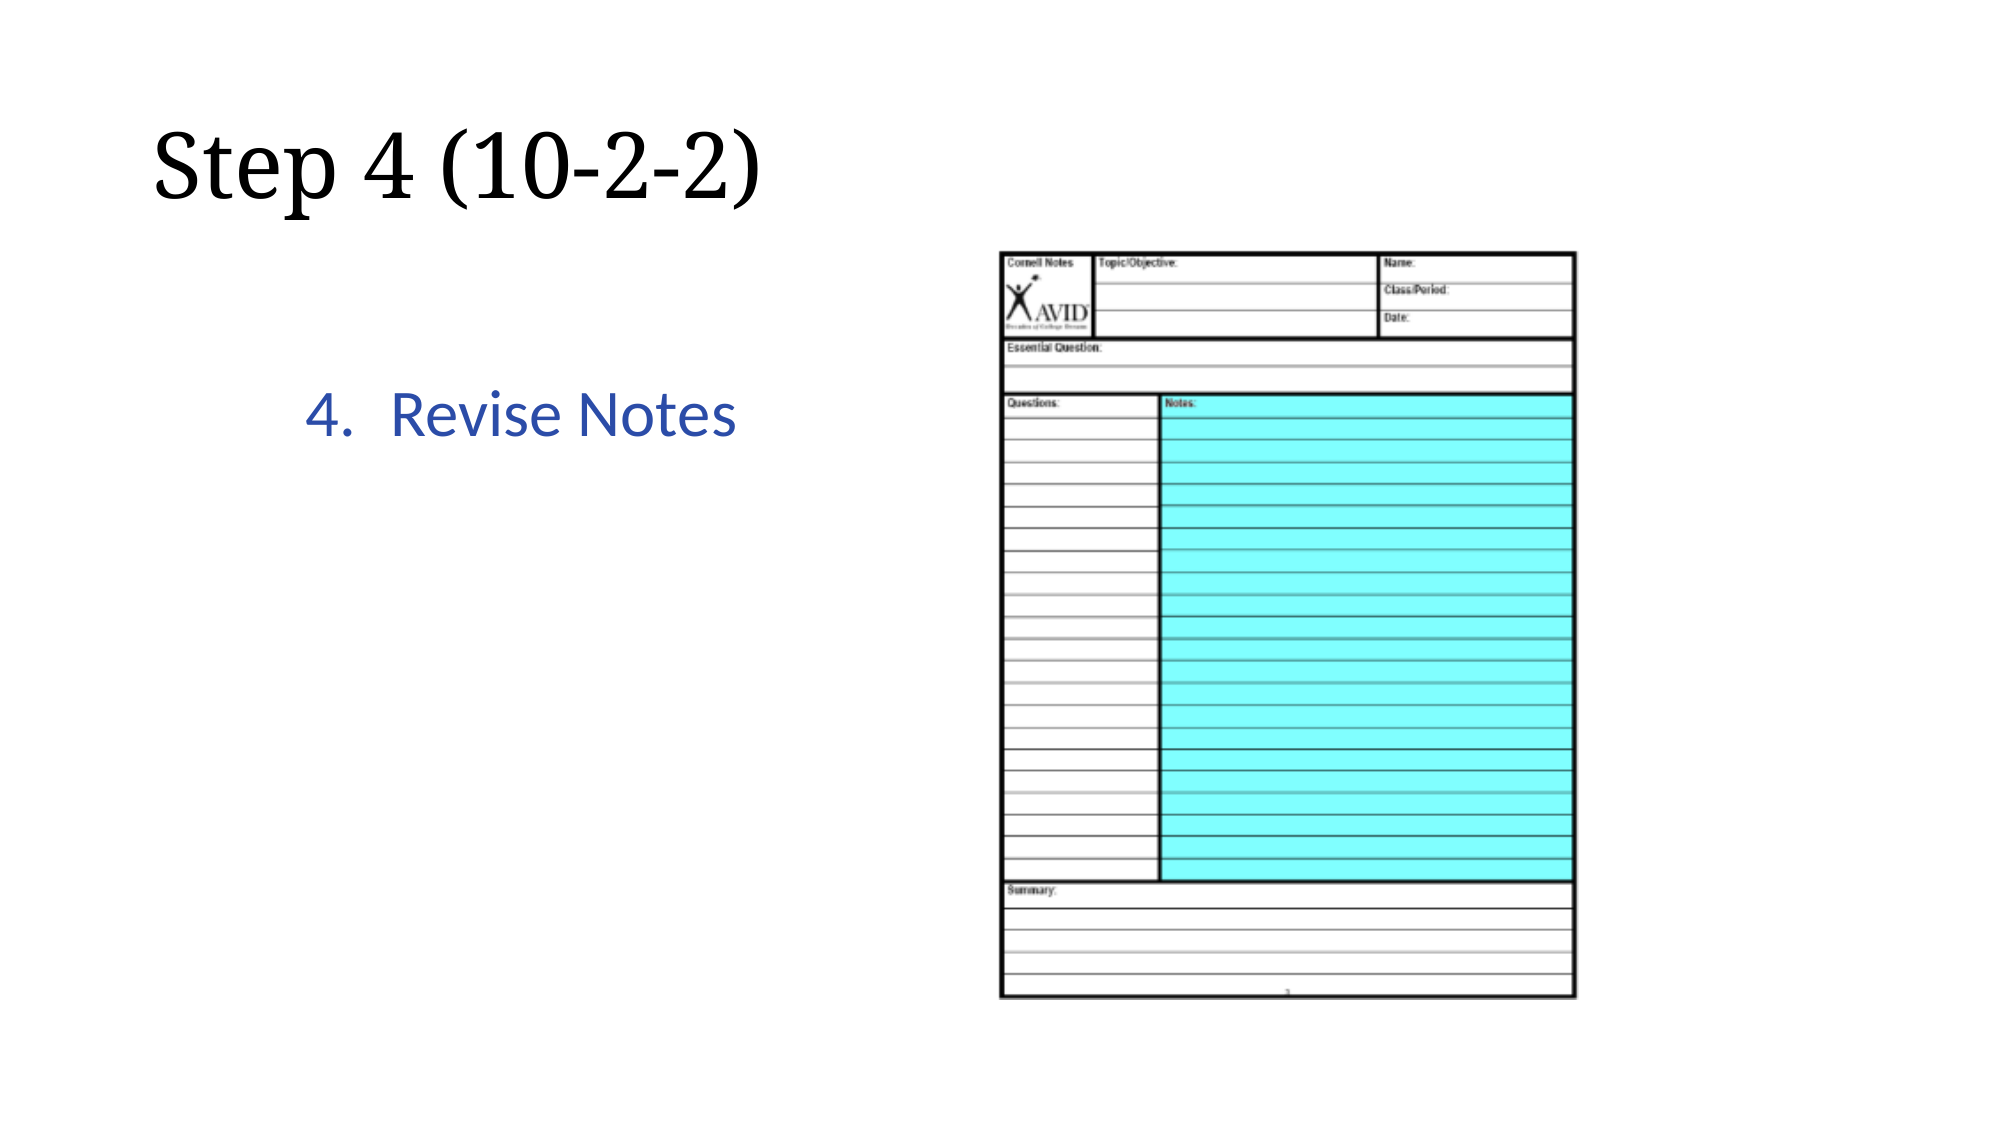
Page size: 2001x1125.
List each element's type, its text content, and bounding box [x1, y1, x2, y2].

text_box Revise Notes [291, 362, 882, 537]
title Step 4 (10-2-2) [137, 59, 1863, 278]
picture [996, 248, 1579, 1000]
